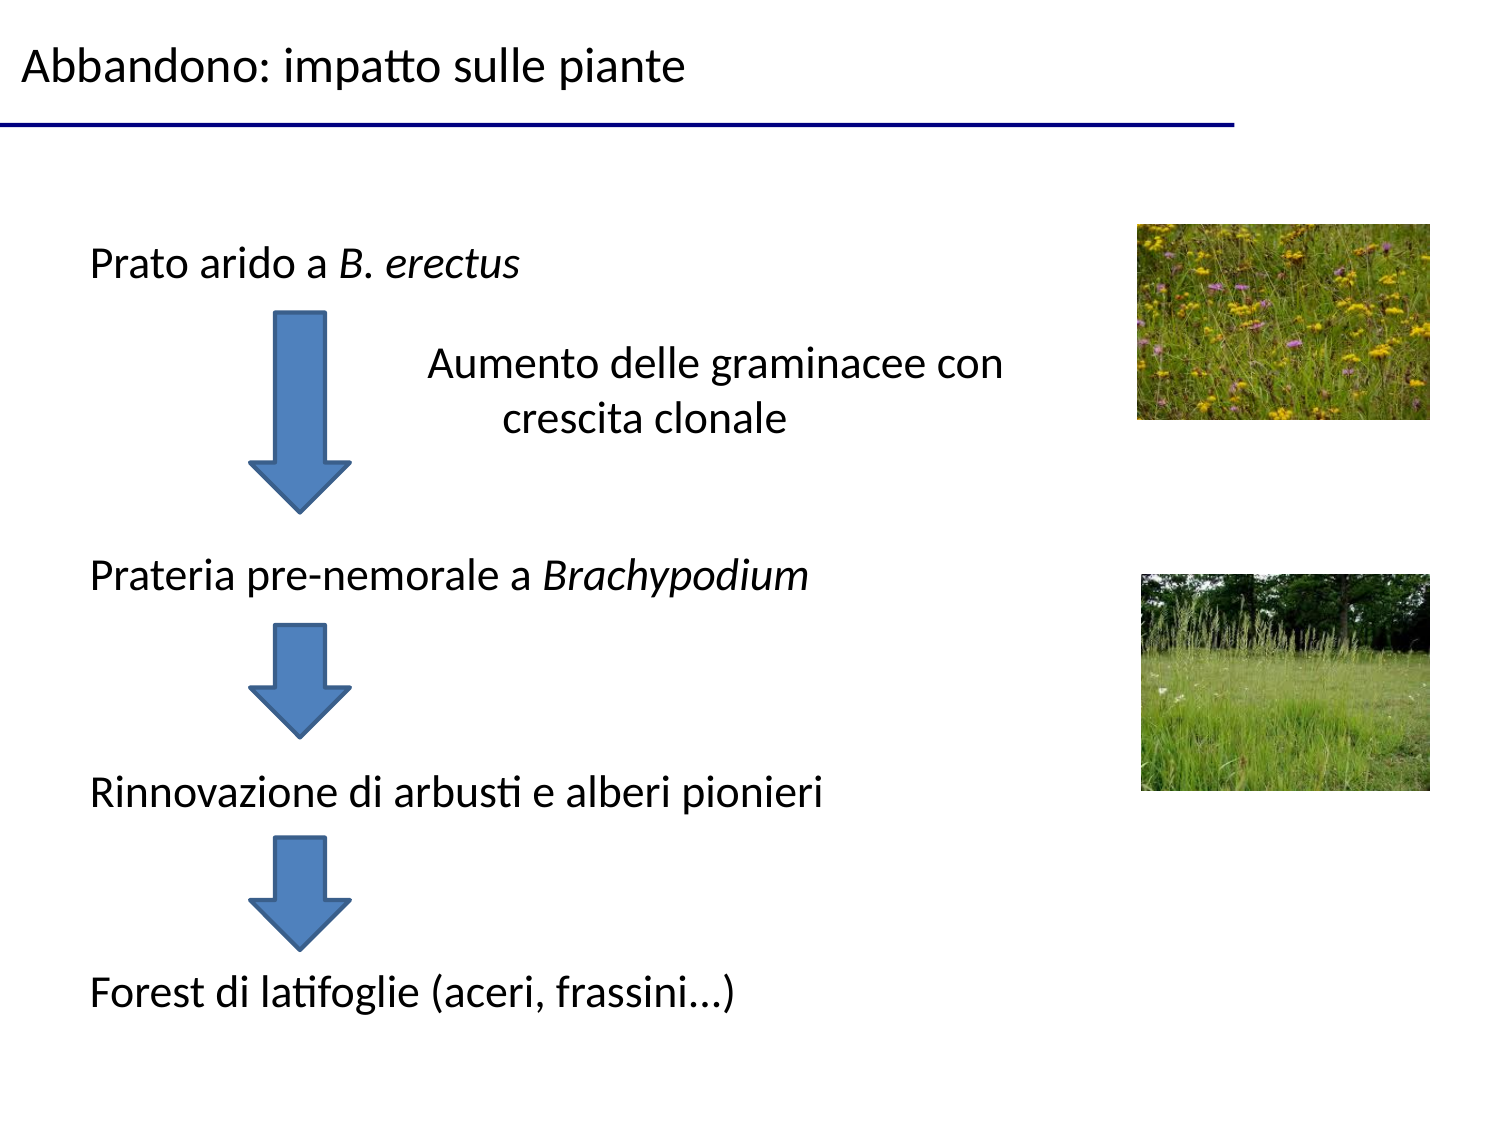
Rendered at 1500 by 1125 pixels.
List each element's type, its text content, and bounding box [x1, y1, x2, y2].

text_box Forest di latifoglie (aceri, frassini...) [74, 954, 1338, 1025]
text_box [248, 310, 352, 515]
text_box Aumento delle graminacee con crescita clonale [412, 324, 1150, 450]
picture [1141, 574, 1430, 791]
text_box Prateria pre-nemorale a Brachypodium [74, 537, 1338, 608]
picture [1137, 224, 1430, 420]
text_box [248, 835, 352, 953]
text_box [248, 622, 352, 740]
text_box Abbandono: impatto sulle piante [6, 24, 1225, 160]
text_box Prato arido a B. erectus [74, 224, 1136, 295]
text_box Rinnovazione di arbusti e alberi pionieri [74, 754, 1338, 824]
text_box [25, 0, 431, 159]
